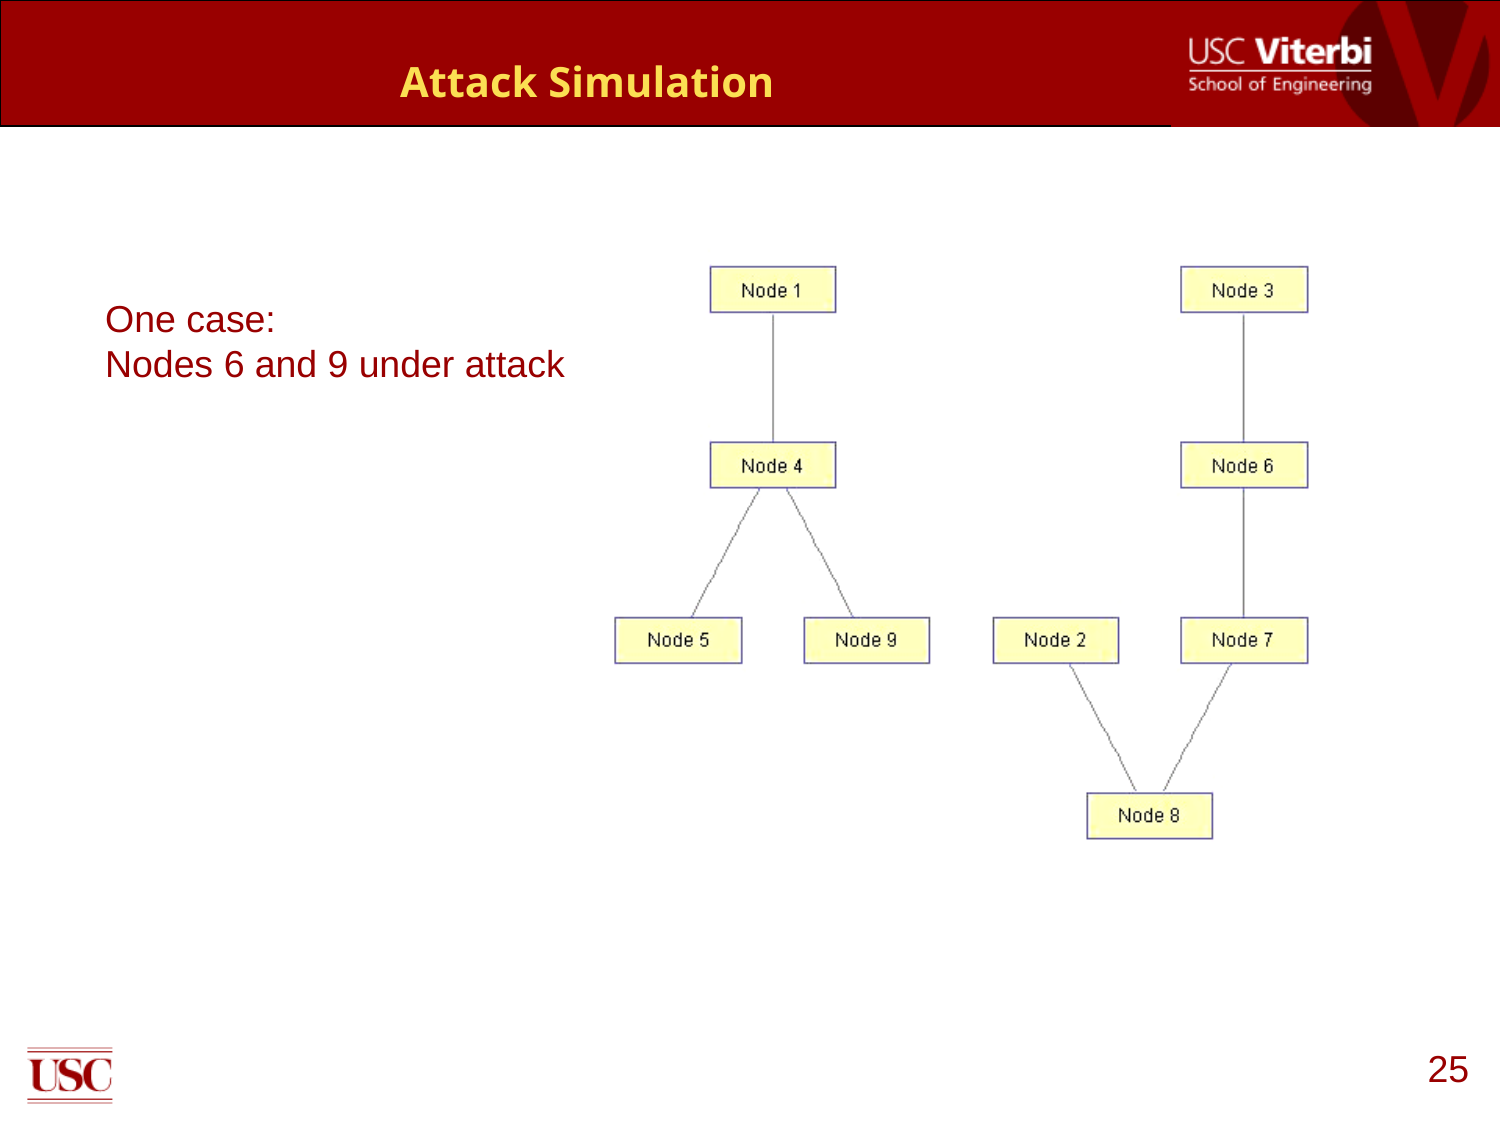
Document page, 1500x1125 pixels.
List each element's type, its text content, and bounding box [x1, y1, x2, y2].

text_box One case: Nodes 6 and 9 under attack [90, 287, 580, 393]
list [587, 224, 1326, 882]
title Attack Simulation [24, 0, 1151, 119]
picture [0, 1035, 125, 1125]
text_box 25 [1413, 1037, 1485, 1098]
picture [1171, 1, 1500, 127]
